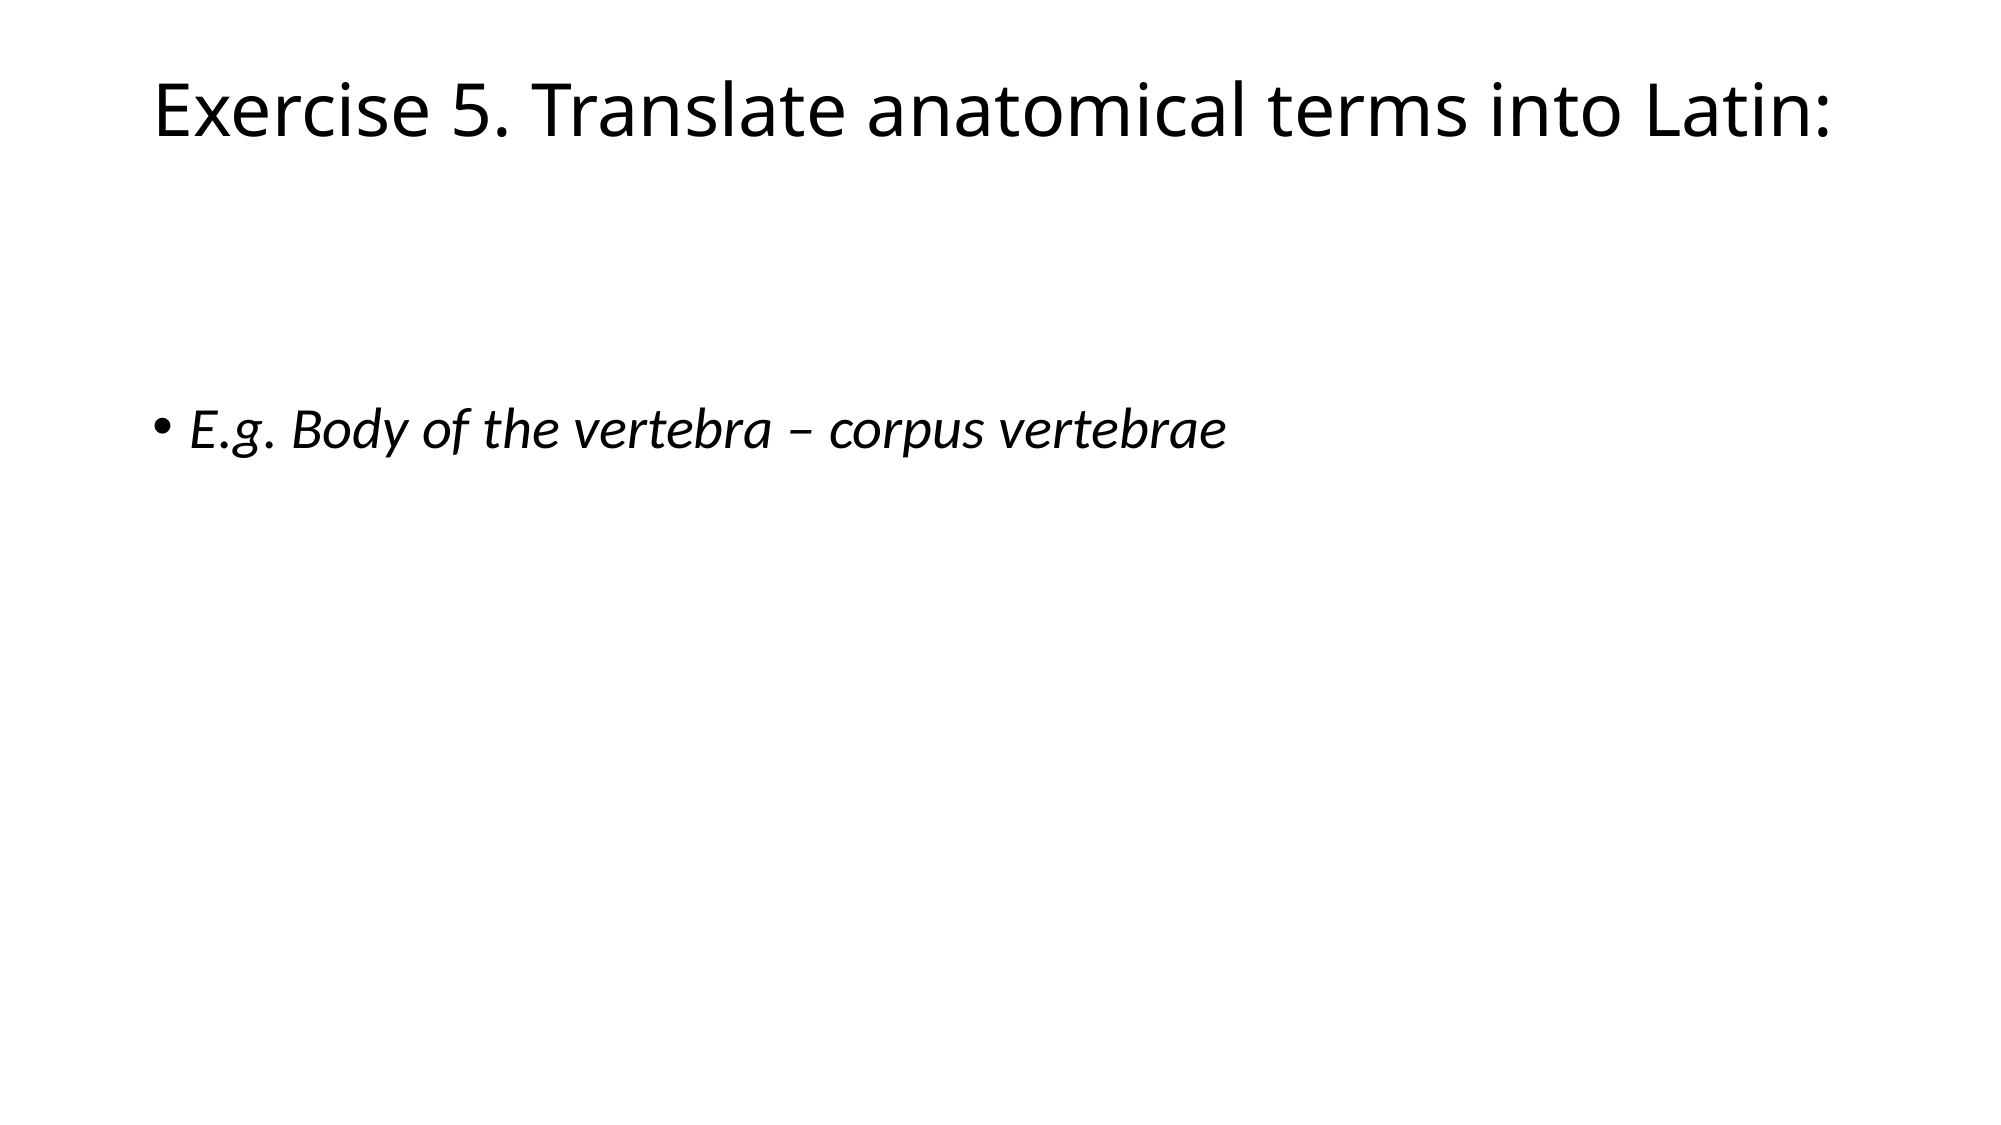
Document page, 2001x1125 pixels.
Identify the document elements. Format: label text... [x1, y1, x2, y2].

list E.g. Body of the vertebra – corpus vertebrae [137, 299, 1863, 1014]
title Exercise 5. Translate anatomical terms into Latin: [137, 59, 1863, 255]
